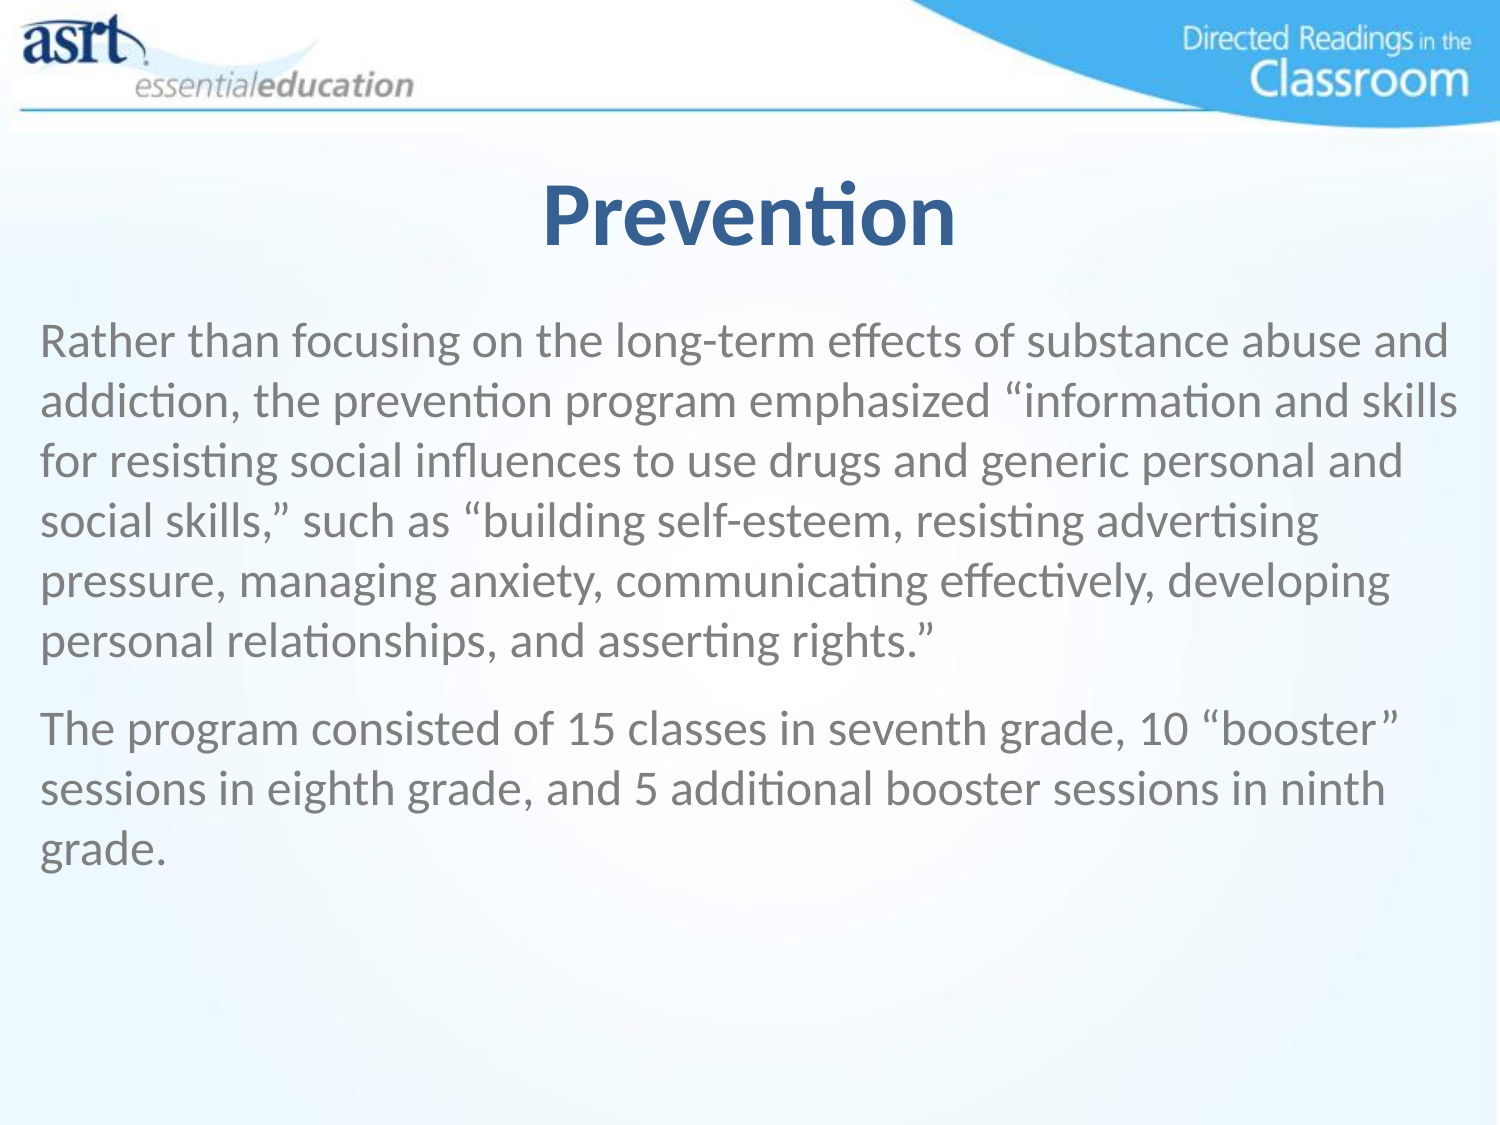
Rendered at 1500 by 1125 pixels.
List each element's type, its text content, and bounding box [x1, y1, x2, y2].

picture [0, 0, 1500, 1125]
title Prevention [74, 114, 1426, 299]
list Rather than focusing on the long-term effects of substance abuse and addiction, the prevention program emphasized “information and skills for resisting social influences to use drugs and generic personal and social skills,” such as “building self-esteem, resisting advertising pressure, managing anxiety, communicating effectively, developing personal relationships, and asserting rights.” The program consisted of 15 classes in seventh grade, 10 “booster” sessions in eighth grade, and 5 additional booster sessions in ninth grade. [24, 299, 1476, 938]
